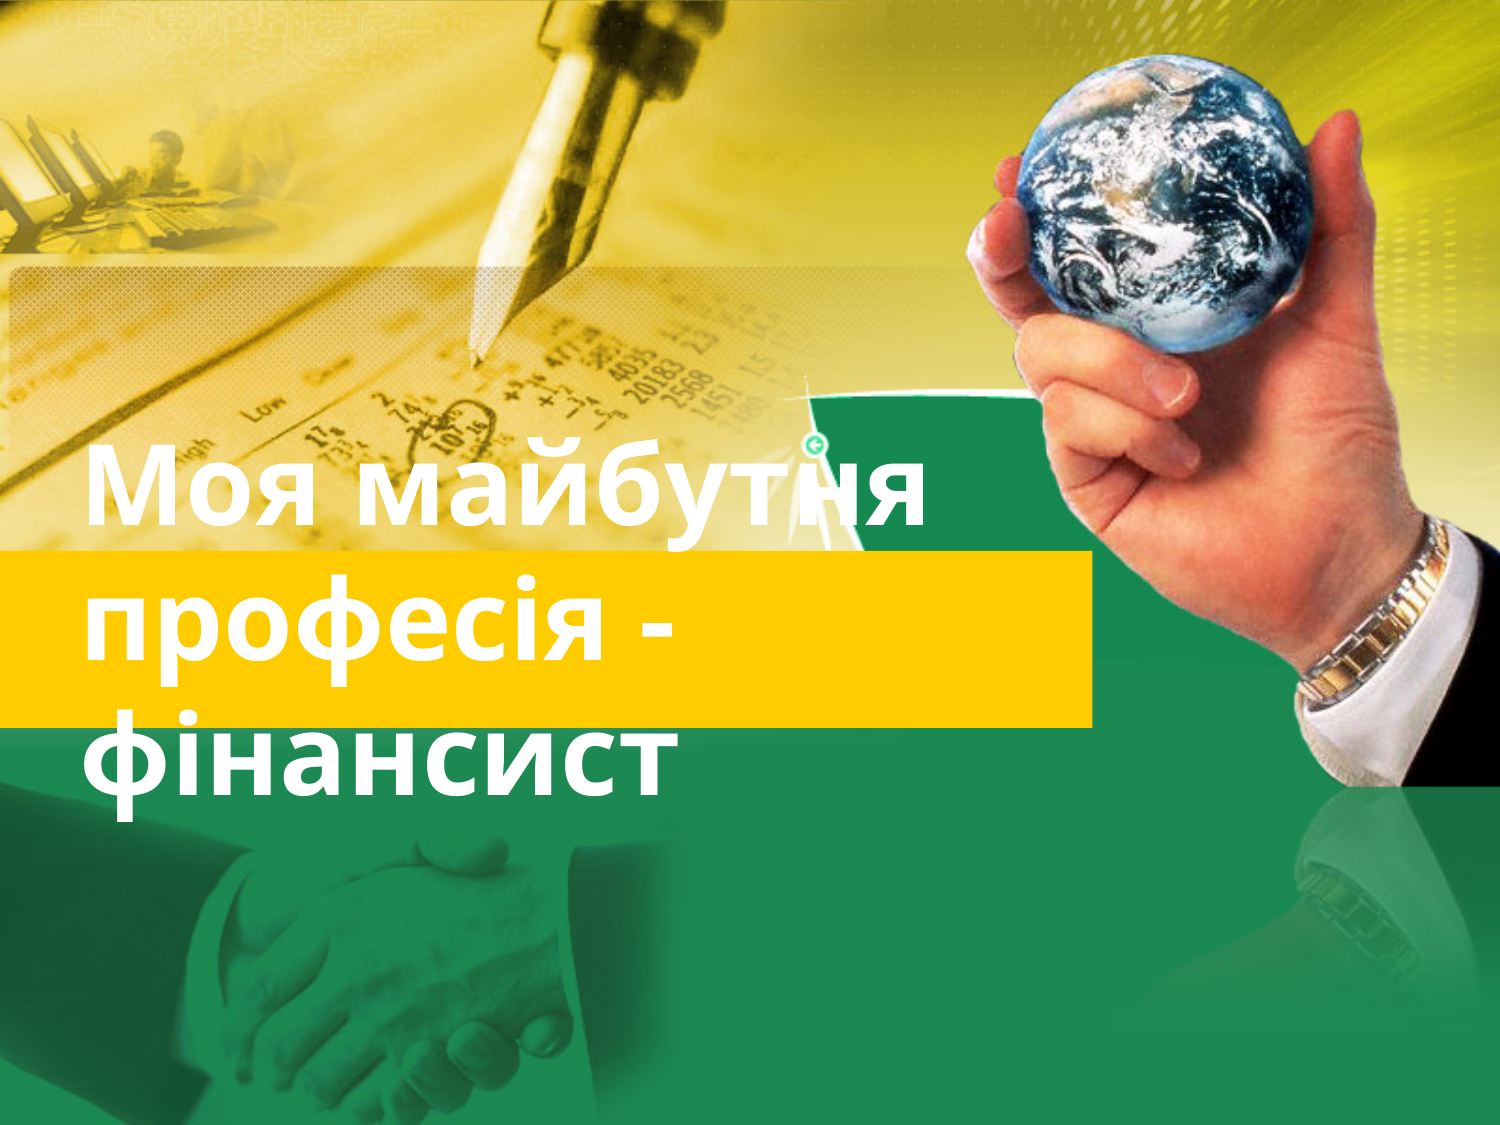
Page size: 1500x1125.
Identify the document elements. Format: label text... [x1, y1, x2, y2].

picture [0, 0, 1500, 1125]
text_box Моя майбутня професія - фінансист [64, 410, 1020, 821]
text_box [71, 650, 680, 726]
